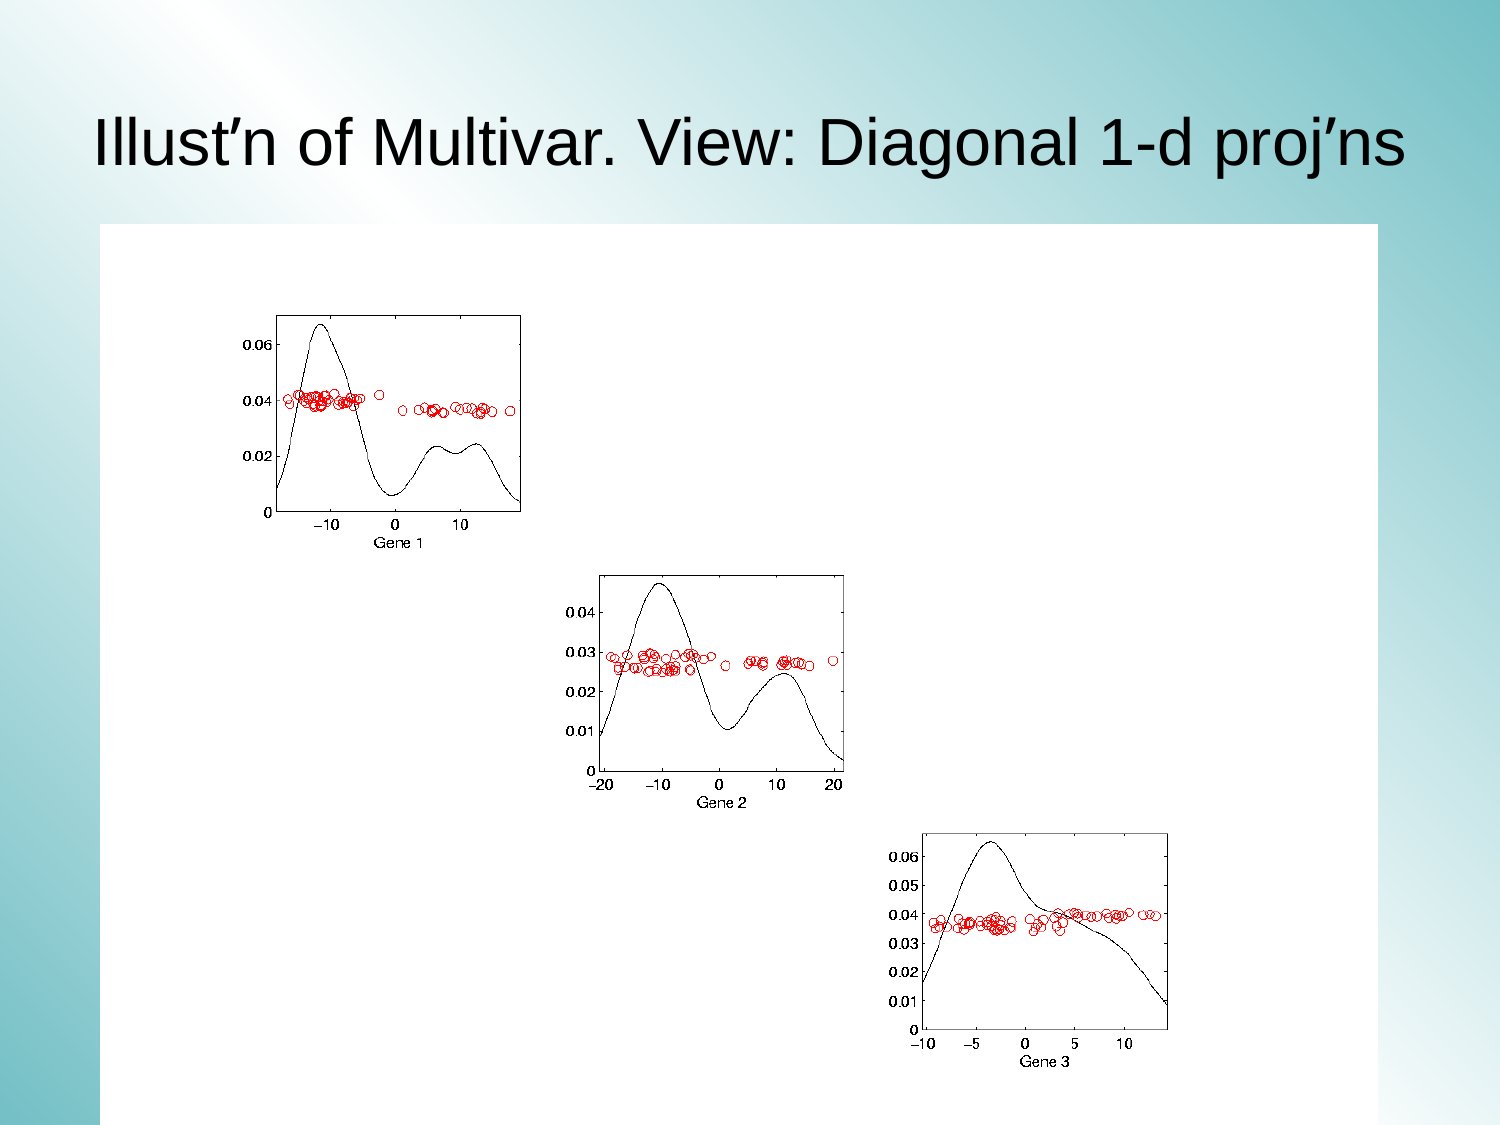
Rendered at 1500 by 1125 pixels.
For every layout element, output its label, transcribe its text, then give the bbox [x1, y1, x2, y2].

title Illust’n of Multivar. View: Diagonal 1-d proj’ns [75, 45, 1425, 233]
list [99, 224, 1378, 1125]
